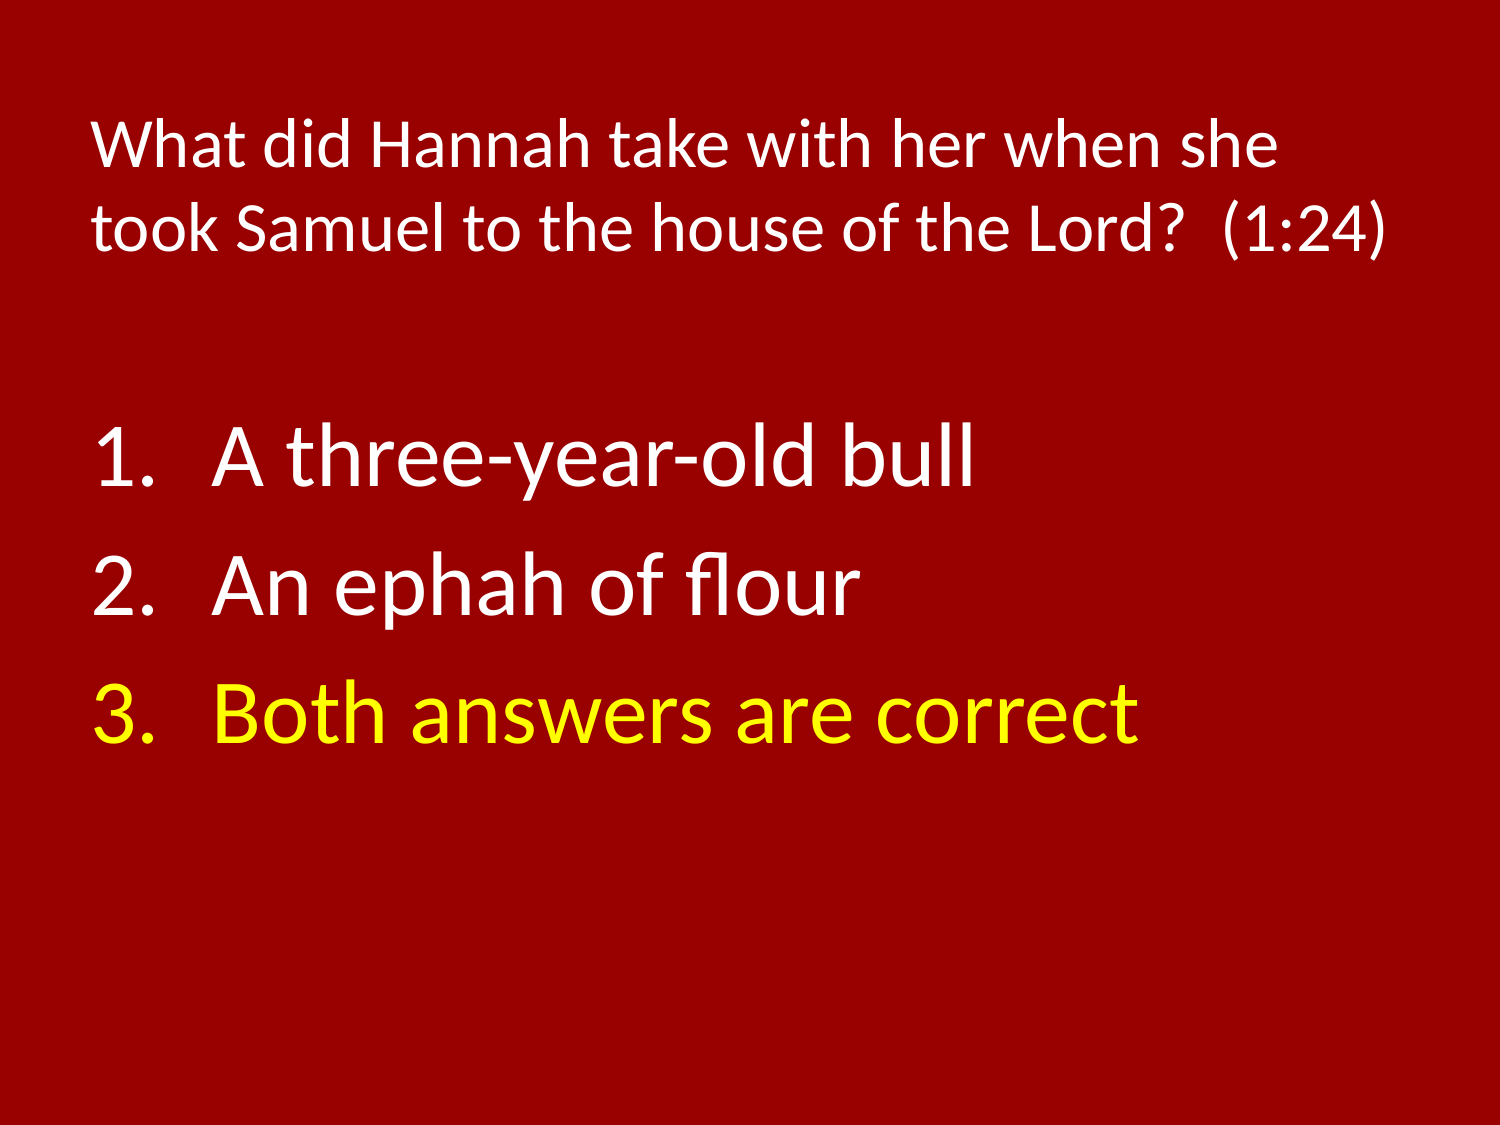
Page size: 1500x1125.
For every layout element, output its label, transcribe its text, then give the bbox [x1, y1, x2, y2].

title What did Hannah take with her when she took Samuel to the house of the Lord? (1:24) [75, 87, 1425, 275]
list A three-year-old bull An ephah of flour Both answers are correct [75, 387, 1425, 1005]
